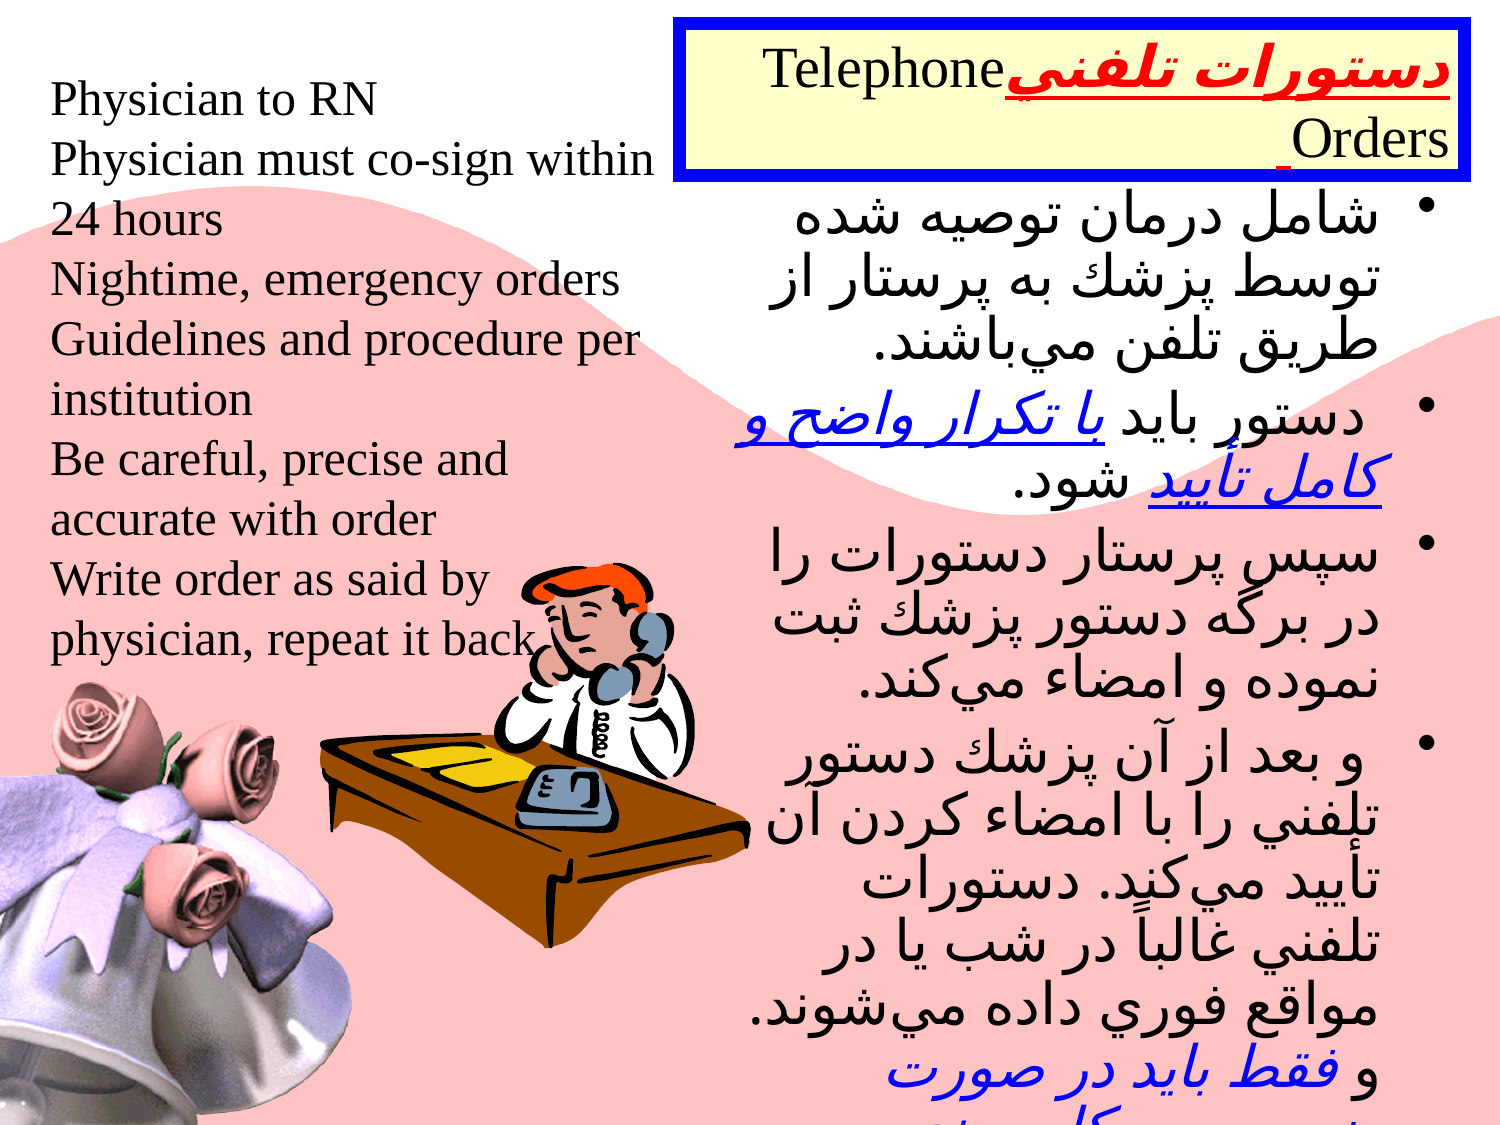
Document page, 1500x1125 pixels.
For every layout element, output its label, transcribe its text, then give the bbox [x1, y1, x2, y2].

text_box شامل درمان توصيه شده توسط پزشك به پرستار از طريق تلفن مي‌باشند. دستور بايد با تكرار واضح و كامل تأييد شود. سپس پرستار دستورات را در برگه دستور پزشك ثبت نموده و امضاء مي‌كند. و بعد از آن پزشك دستور تلفني را با امضاء كردن آن تأييد مي‌كند. دستورات تلفني غالباً در شب يا در مواقع فوري داده مي‌شوند. و فقط بايد در صورت ضرورت به كار روند. [703, 175, 1453, 1125]
text_box Physician to RN Physician must co-sign within 24 hours Nightime, emergency orders Guidelines and procedure per institution Be careful, precise and accurate with order Write order as said by physician, repeat it back [35, 58, 704, 674]
picture [0, 0, 1500, 1125]
text_box دستورات تلفنيTelephone Orders [679, 23, 1465, 176]
